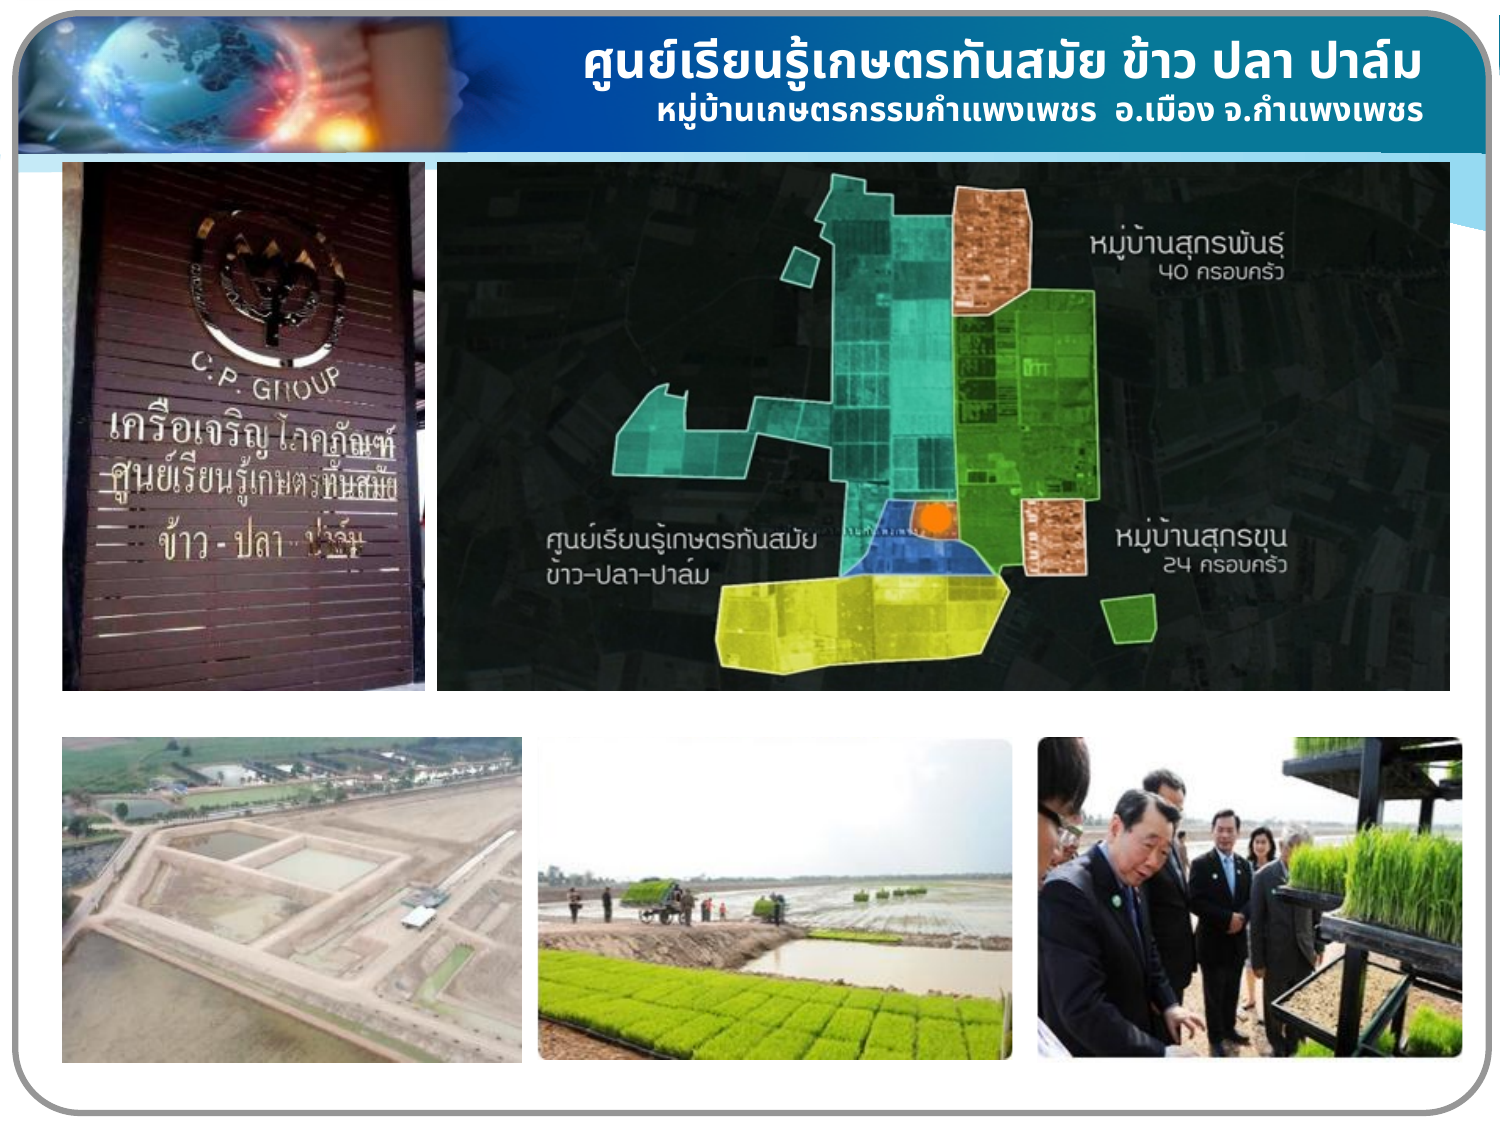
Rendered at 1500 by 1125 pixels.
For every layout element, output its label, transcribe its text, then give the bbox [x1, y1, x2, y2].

picture [19, 29, 898, 154]
picture [60, 17, 900, 21]
picture [62, 737, 523, 1063]
picture [437, 162, 1451, 691]
picture [1037, 737, 1463, 1063]
picture [537, 737, 1013, 1060]
picture [62, 162, 426, 691]
text_box ศูนย์เรียนรู้เกษตรทันสมัย ข้าว ปลา ปาล์ม หมู่บ้านเกษตรกรรมกำแพงเพชร อ.เมือง จ.กำแพงเพชร [44, 21, 1439, 136]
